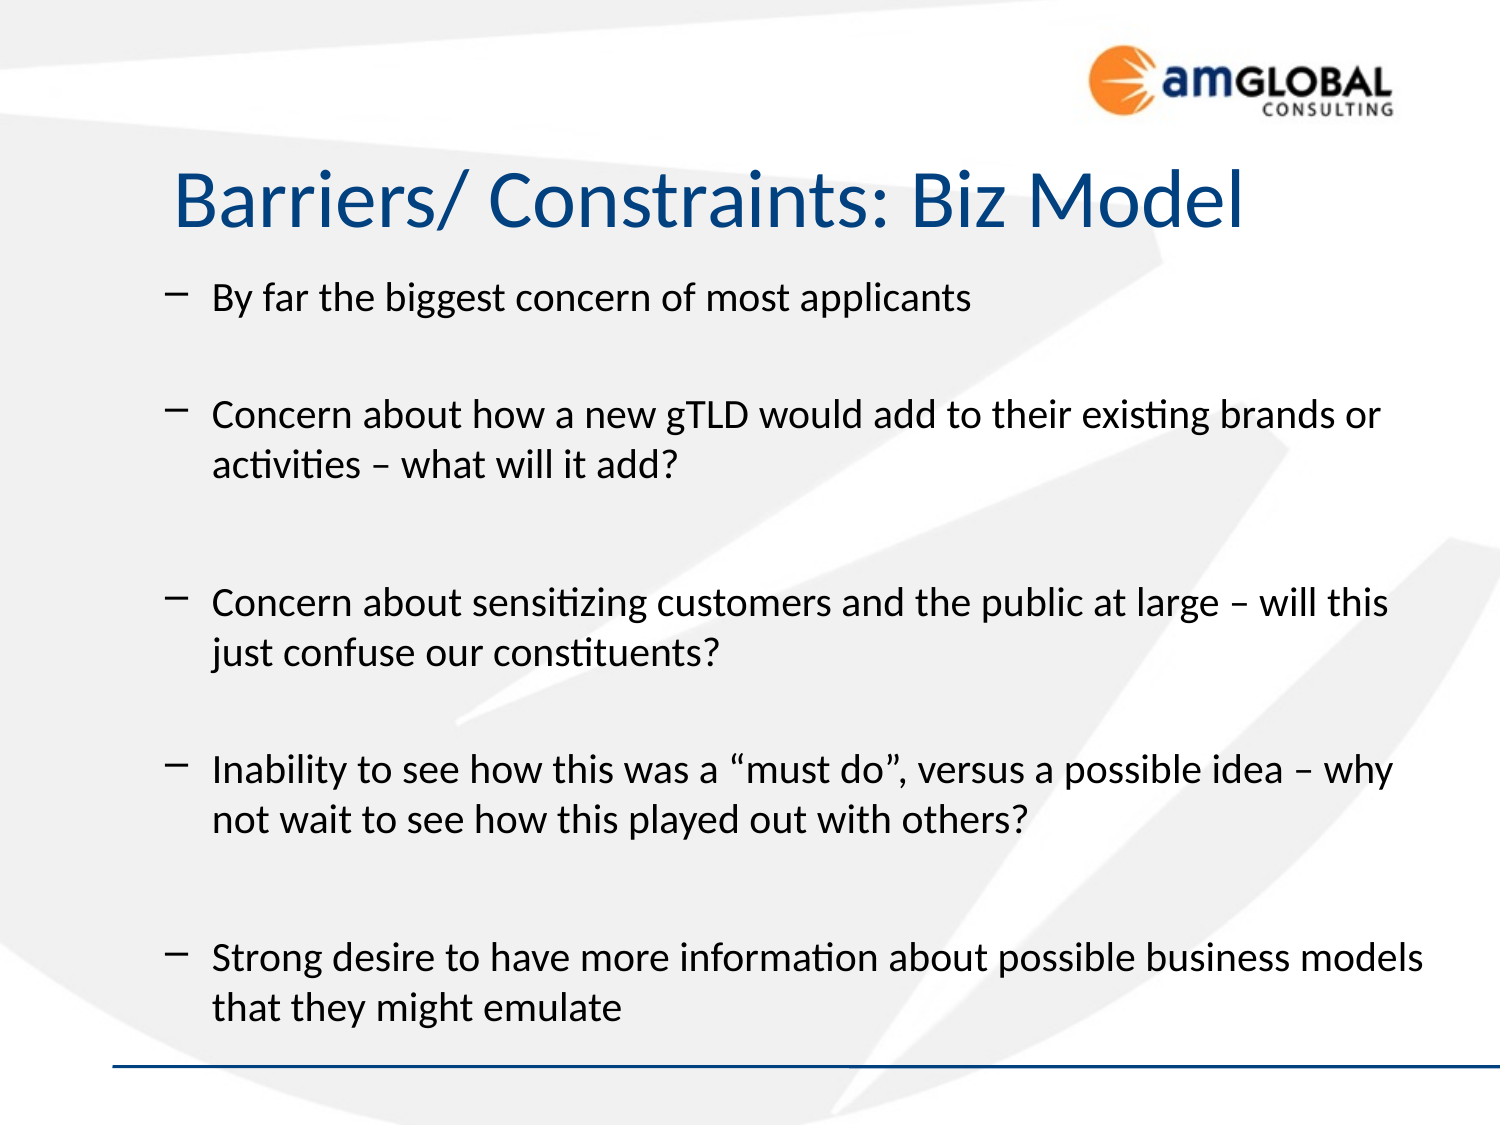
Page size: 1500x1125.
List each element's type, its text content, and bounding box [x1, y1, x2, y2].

picture [0, 0, 1500, 1125]
title Barriers/ Constraints: Biz Model [158, 99, 1500, 288]
list By far the biggest concern of most applicants Concern about how a new gTLD would add to their existing brands or activities – what will it add? Concern about sensitizing customers and the public at large – will this just confuse our constituents? Inability to see how this was a “must do”, versus a possible idea – why not wait to see how this played out with others? Strong desire to have more information about possible business models that they might emulate [75, 262, 1455, 1061]
